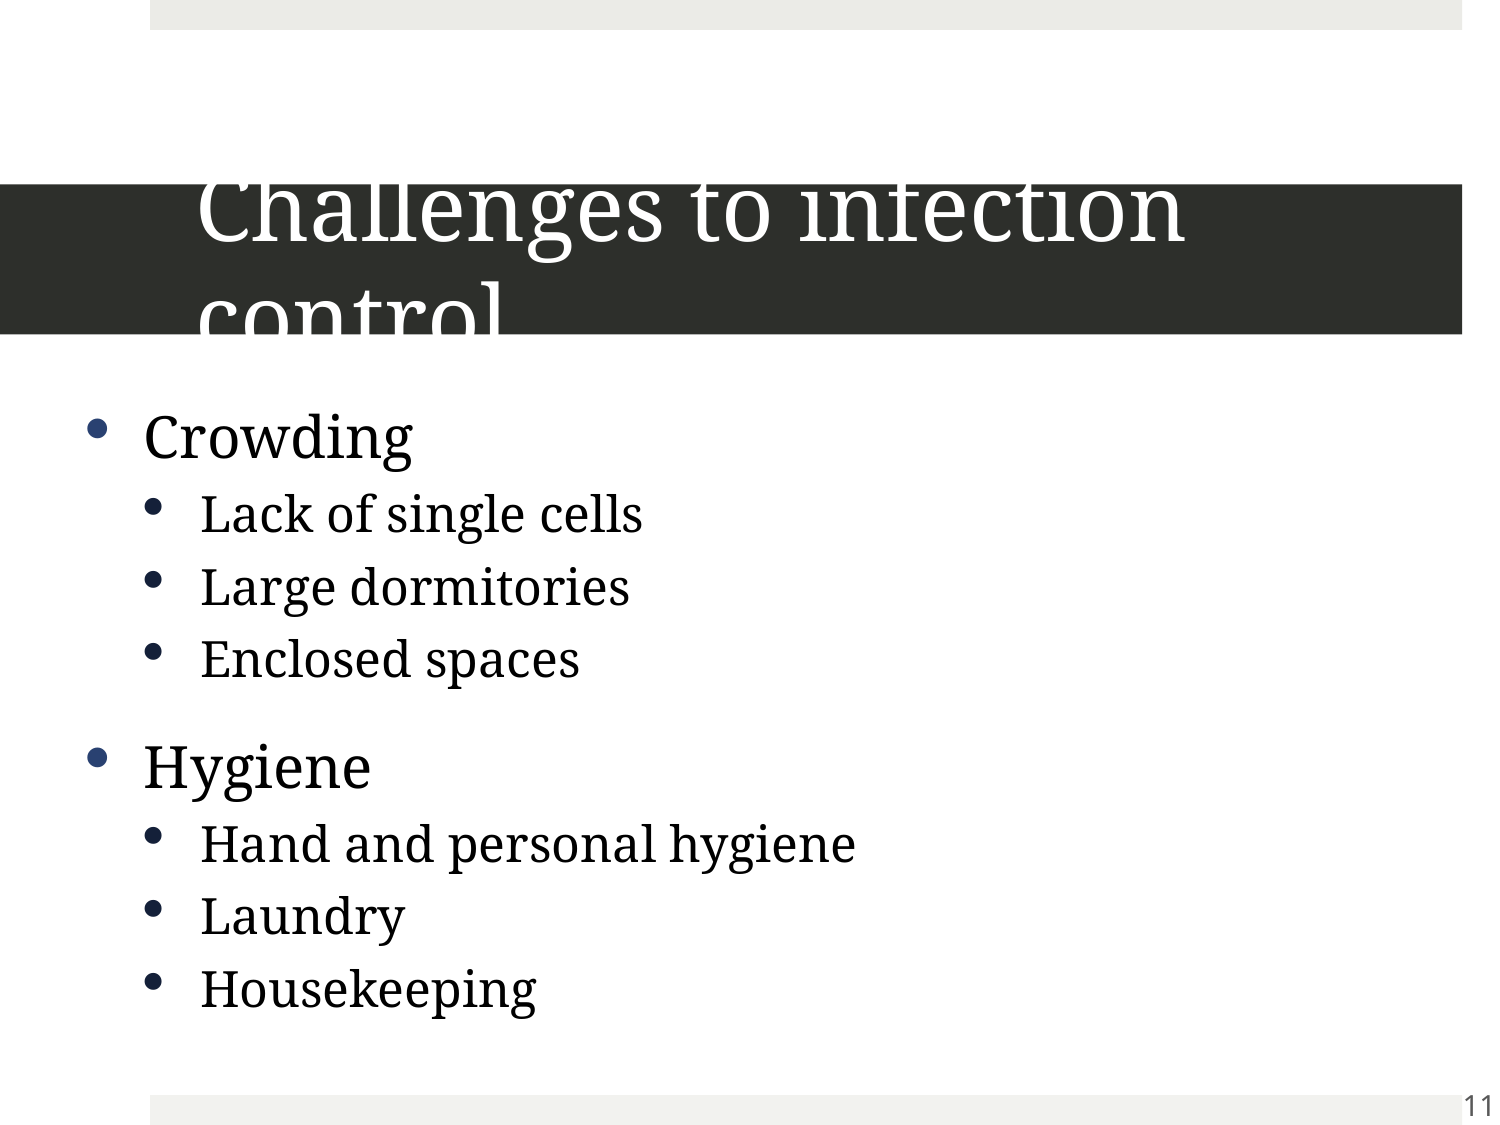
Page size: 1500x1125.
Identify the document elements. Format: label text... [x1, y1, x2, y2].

title Challenges to infection control [0, 184, 1463, 335]
slide_number 11 [1441, 1077, 1500, 1125]
list Crowding Lack of single cells Large dormitories Enclosed spaces Hygiene Hand and personal hygiene Laundry Housekeeping [72, 392, 1322, 996]
